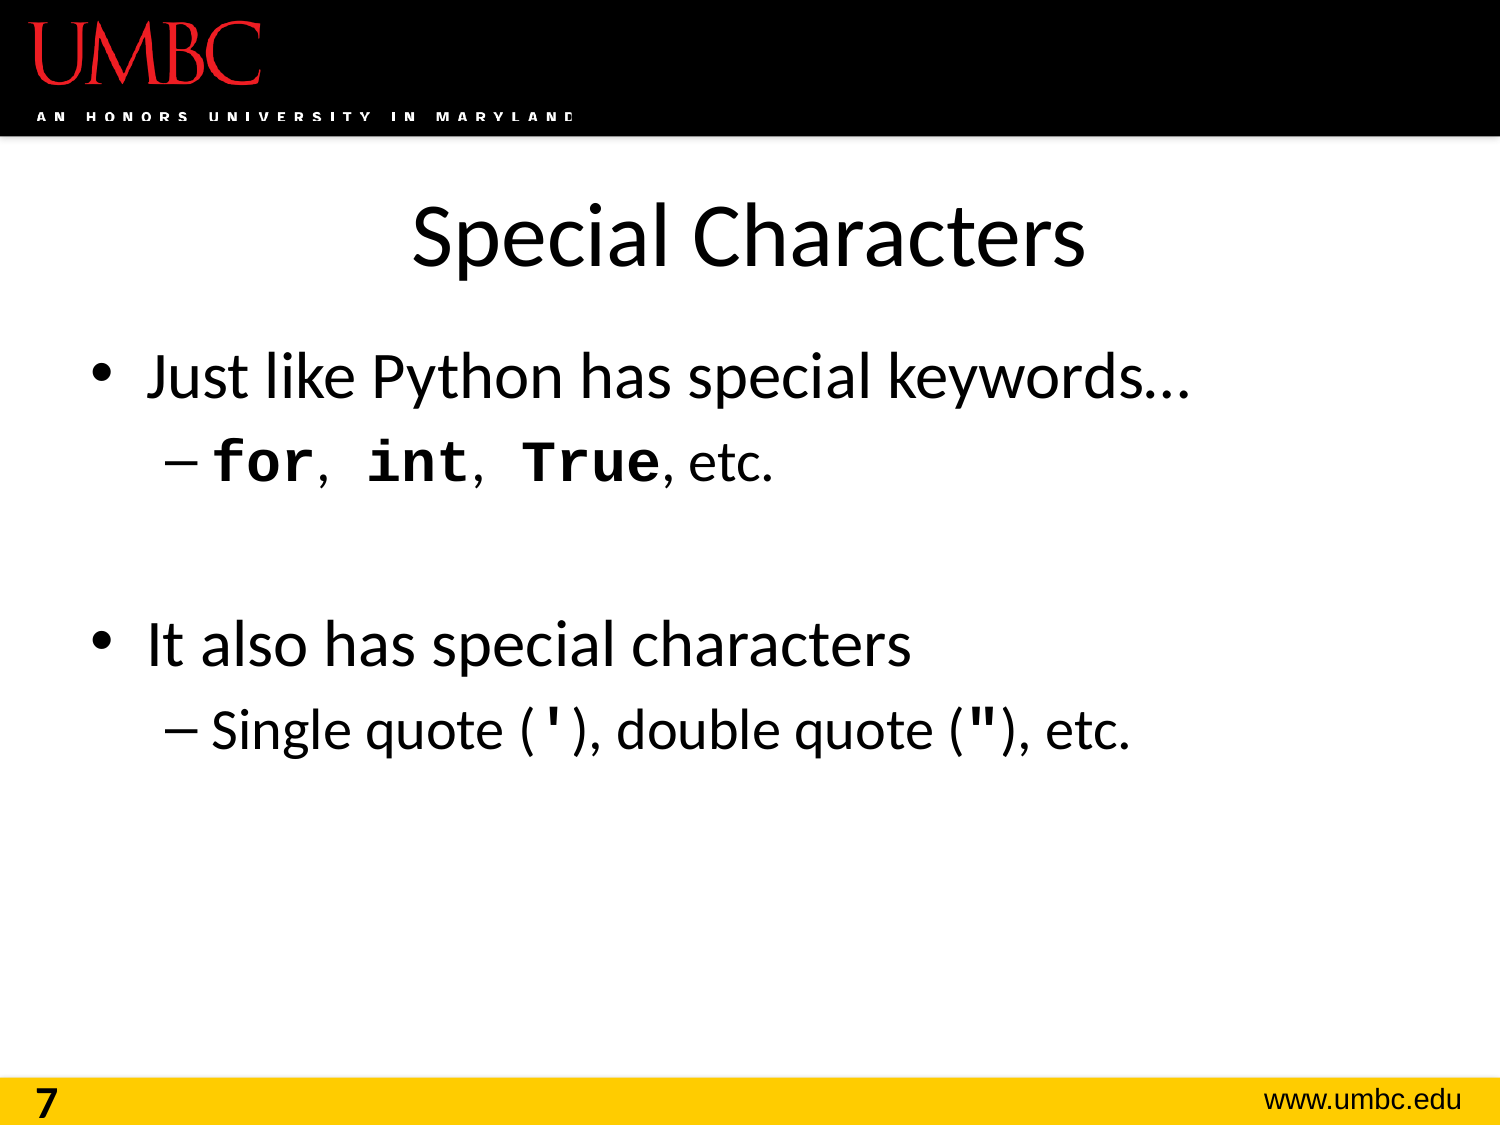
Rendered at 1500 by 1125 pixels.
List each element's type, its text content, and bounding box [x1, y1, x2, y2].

slide_number 7 [0, 1065, 94, 1125]
title Special Characters [75, 136, 1425, 324]
list Just like Python has special keywords… for, int, True, etc. It also has special characters Single quote ('), double quote ("), etc. [75, 324, 1425, 1066]
